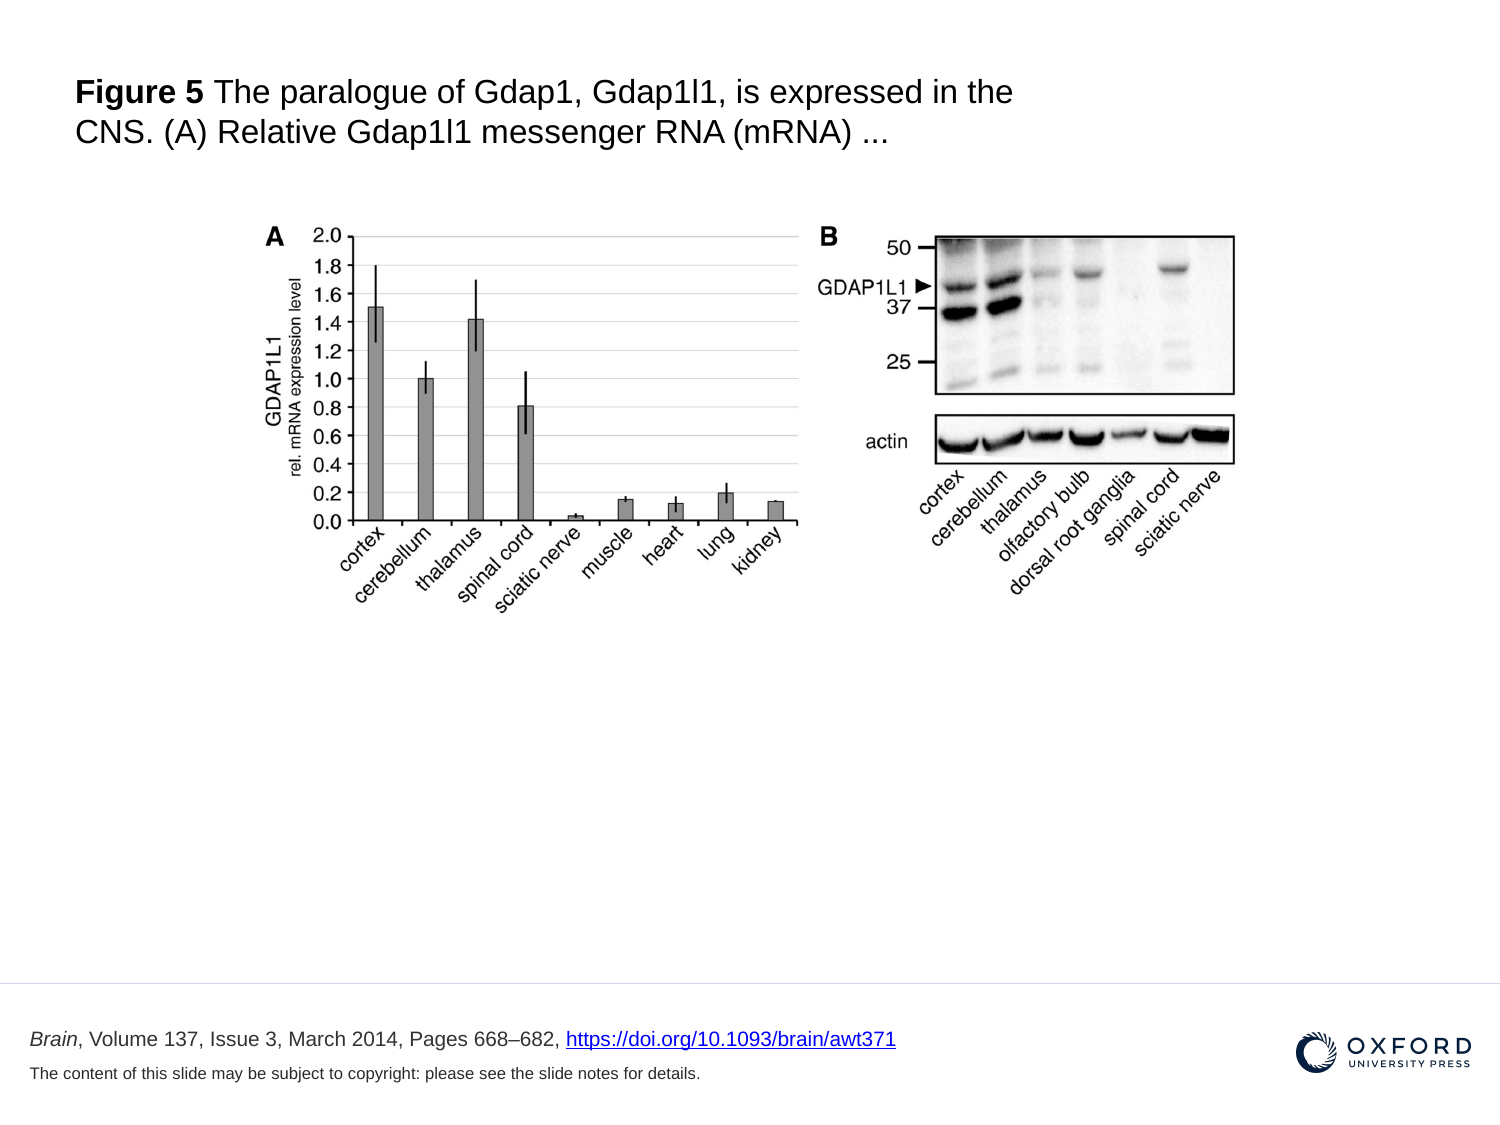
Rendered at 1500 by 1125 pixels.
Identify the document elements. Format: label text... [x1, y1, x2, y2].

title Figure 5 The paralogue of Gdap1, Gdap1l1, is expressed in the CNS. (A) Relative Gdap1l1 messenger RNA (mRNA) ... [75, 69, 1078, 171]
picture [1296, 1032, 1471, 1073]
picture [262, 224, 1238, 616]
footer Brain, Volume 137, Issue 3, March 2014, Pages 668–682, https://doi.org/10.1093/brain/awt371 The content of this slide may be subject to copyright: please see the slide notes for details. [0, 983, 1260, 1125]
